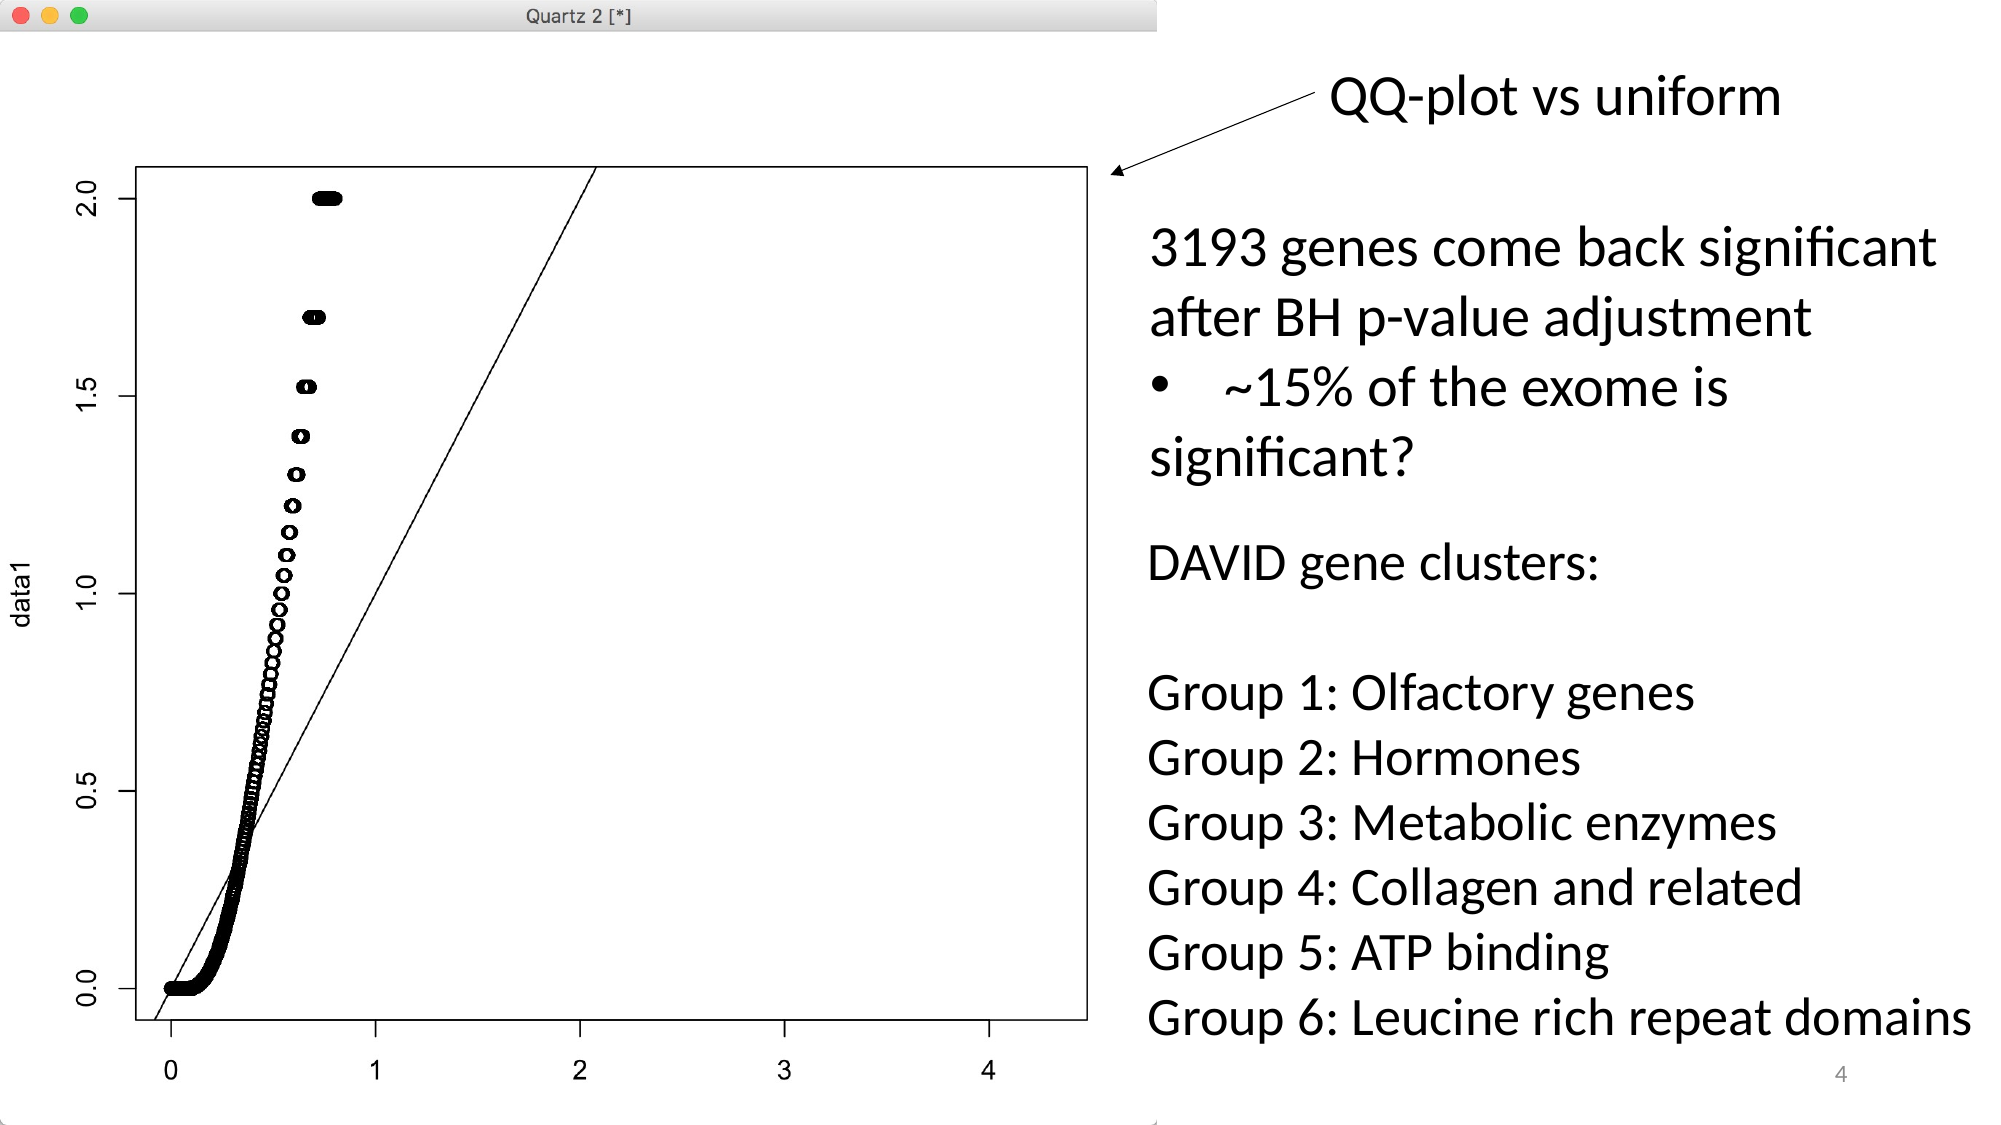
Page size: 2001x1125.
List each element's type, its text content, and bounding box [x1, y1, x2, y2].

text_box DAVID gene clusters: Group 1: Olfactory genes Group 2: Hormones Group 3: Metabolic enzymes Group 4: Collagen and related Group 5: ATP binding Group 6: Leucine rich repeat domains [1157, 519, 1990, 1119]
text_box 3193 genes come back significant after BH p-value adjustment ~15% of the exome is significant? [1157, 201, 1954, 496]
text_box QQ-plot vs uniform [1314, 50, 1799, 135]
picture [0, 0, 1157, 1125]
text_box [1110, 92, 1312, 175]
